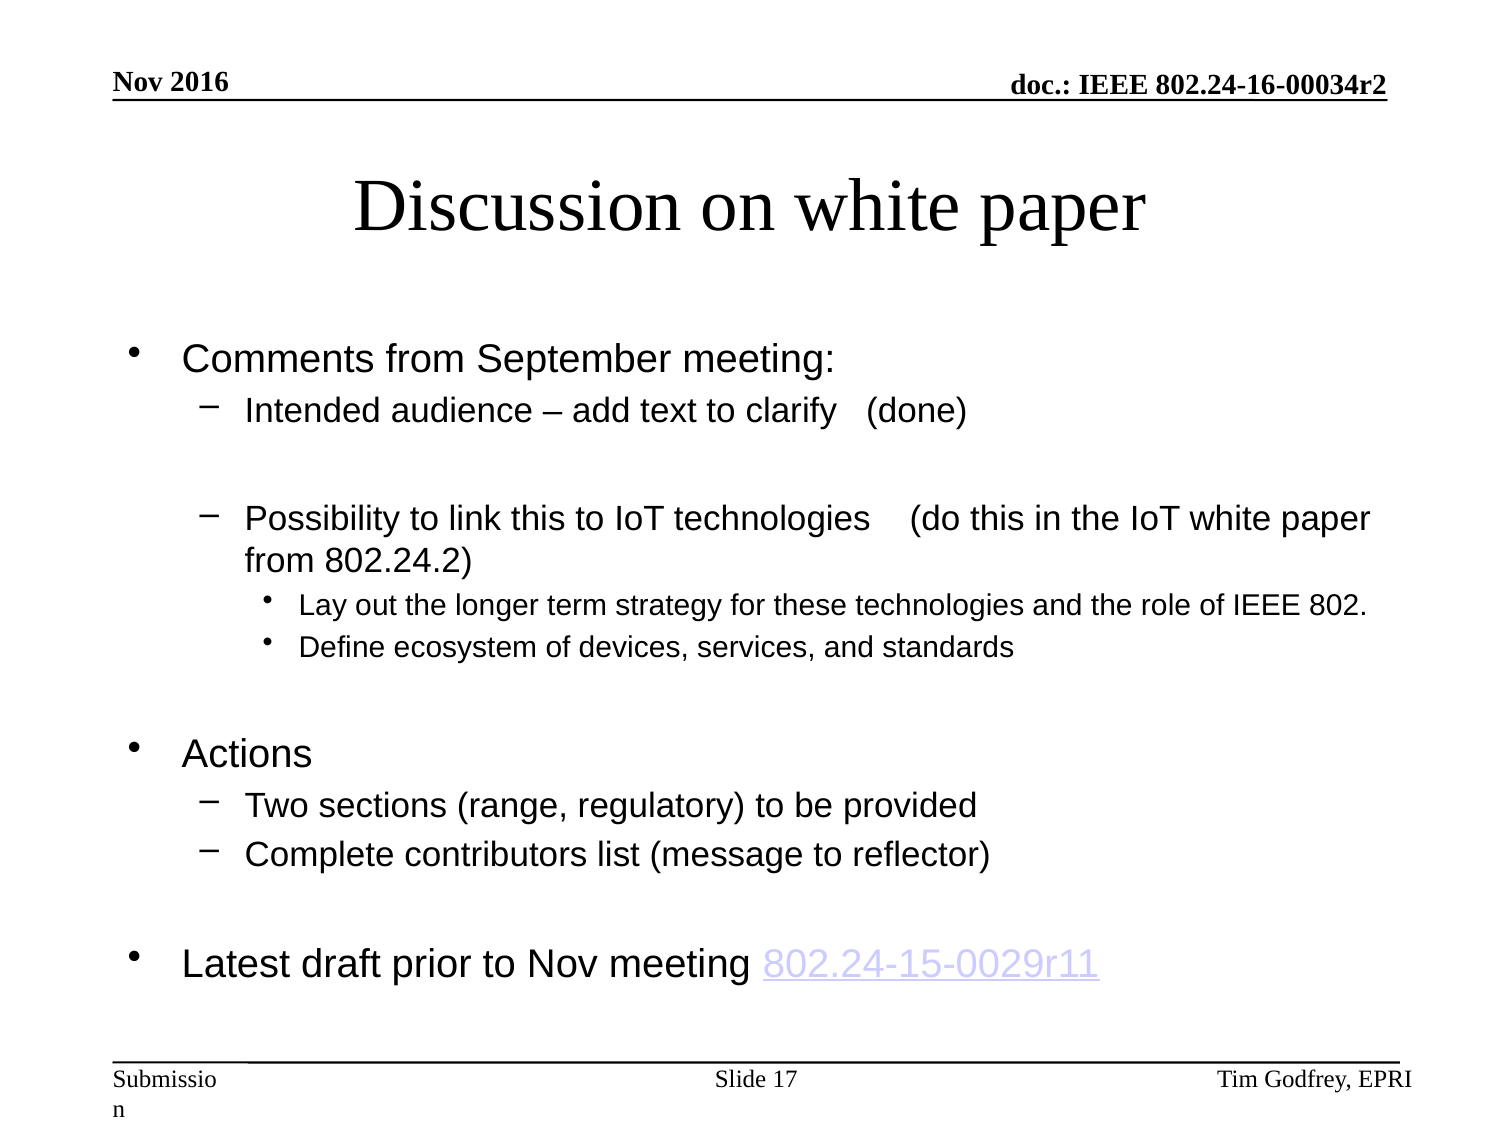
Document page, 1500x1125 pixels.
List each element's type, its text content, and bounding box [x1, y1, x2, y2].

title Discussion on white paper [112, 112, 1388, 288]
list Comments from September meeting: Intended audience – add text to clarify (done) Possibility to link this to IoT technologies (do this in the IoT white paper from 802.24.2) Lay out the longer term strategy for these technologies and the role of IEEE 802. Define ecosystem of devices, services, and standards Actions Two sections (range, regulatory) to be provided Complete contributors list (message to reflector) Latest draft prior to Nov meeting 802.24-15-0029r11 [112, 324, 1388, 1000]
footer Tim Godfrey, EPRI [900, 1062, 1413, 1093]
slide_number Slide 17 [712, 1062, 800, 1093]
